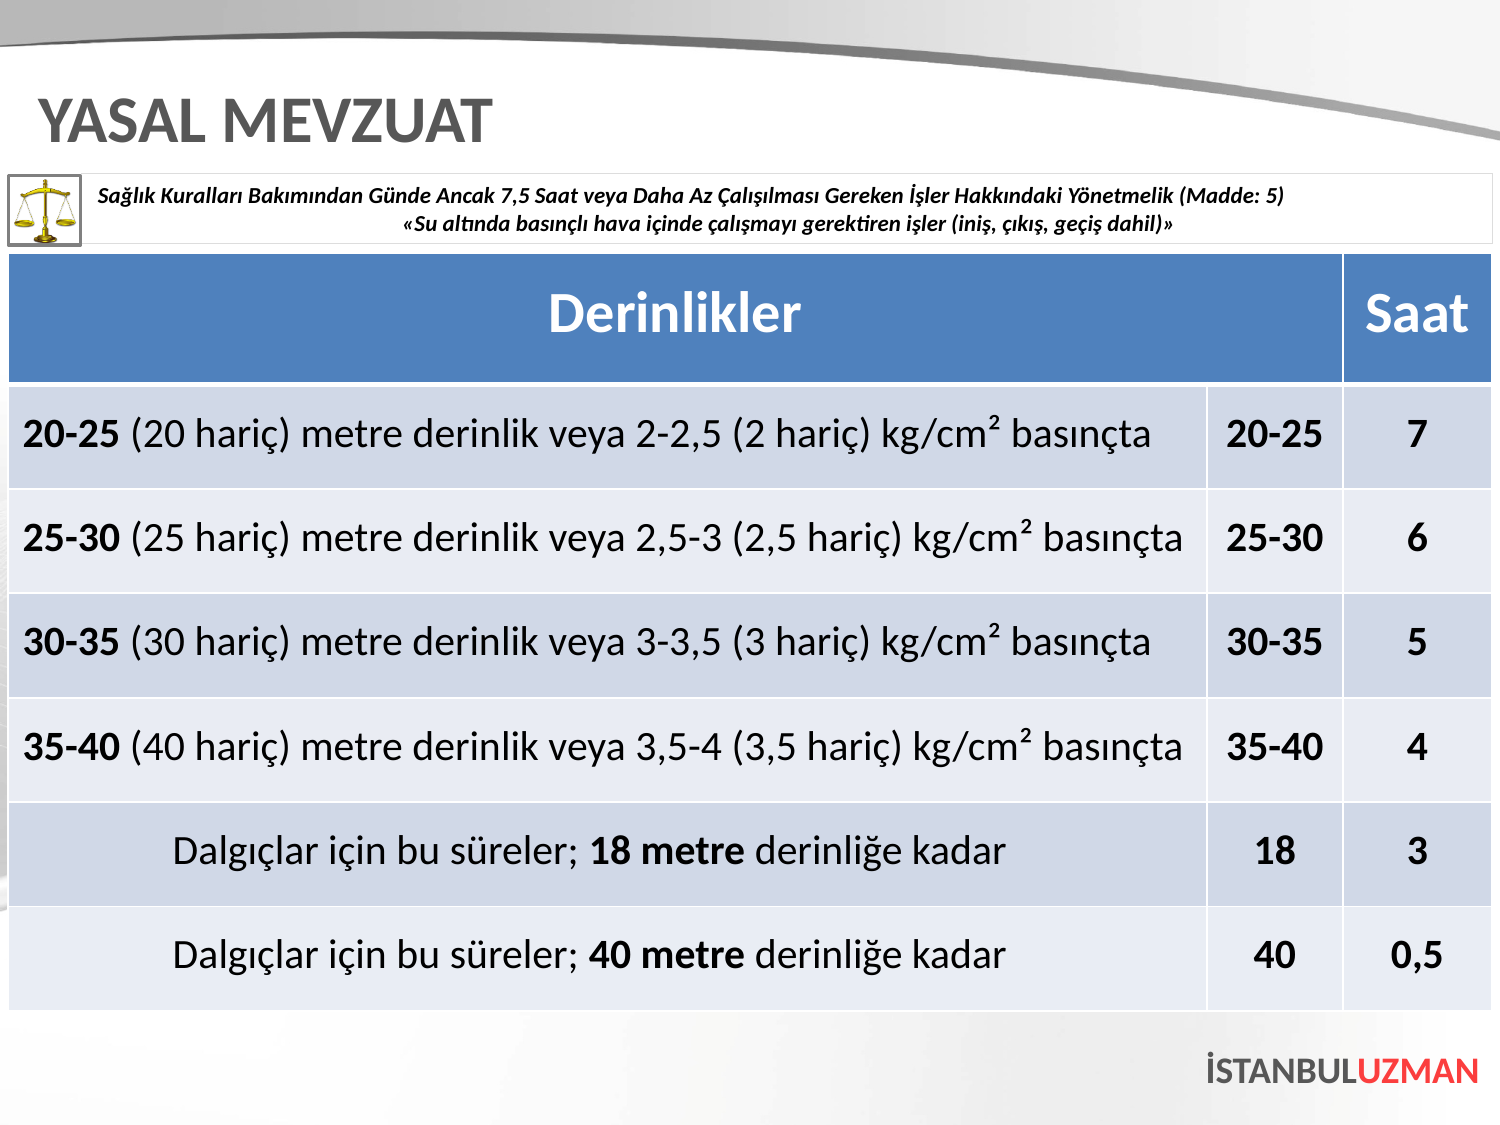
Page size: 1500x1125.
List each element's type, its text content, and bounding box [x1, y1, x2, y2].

table_cell 20-25 (20 hariç) metre derinlik veya 2-2,5 (2 hariç) kg/cm² basınçta [9, 387, 1206, 488]
picture [0, 0, 1500, 1125]
table_header Derinlikler [9, 254, 1342, 382]
table_cell 0,5 [1344, 907, 1491, 1010]
table_cell 4 [1344, 699, 1491, 801]
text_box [9, 173, 1493, 245]
table_cell 18 [1208, 803, 1342, 906]
table_cell 6 [1344, 490, 1491, 592]
table_cell Dalgıçlar için bu süreler; 40 metre derinliğe kadar [9, 907, 1206, 1010]
table_cell 35-40 [1208, 699, 1342, 801]
table_cell 25-30 [1208, 490, 1342, 592]
text_box YASAL MEVZUAT [38, 67, 1485, 172]
table_cell 30-35 (30 hariç) metre derinlik veya 3-3,5 (3 hariç) kg/cm² basınçta [9, 594, 1206, 697]
table_cell 7 [1344, 387, 1491, 488]
table_cell 40 [1208, 907, 1342, 1010]
table_cell 20-25 [1208, 387, 1342, 488]
table_header Saat [1344, 254, 1491, 382]
table_cell 3 [1344, 803, 1491, 906]
table_cell Dalgıçlar için bu süreler; 18 metre derinliğe kadar [9, 803, 1206, 906]
table_cell 5 [1344, 594, 1491, 697]
table_cell 35-40 (40 hariç) metre derinlik veya 3,5-4 (3,5 hariç) kg/cm² basınçta [9, 699, 1206, 801]
table_cell 25-30 (25 hariç) metre derinlik veya 2,5-3 (2,5 hariç) kg/cm² basınçta [9, 490, 1206, 592]
table_cell 30-35 [1208, 594, 1342, 697]
text_box İSTANBULUZMAN [1133, 1046, 1480, 1125]
